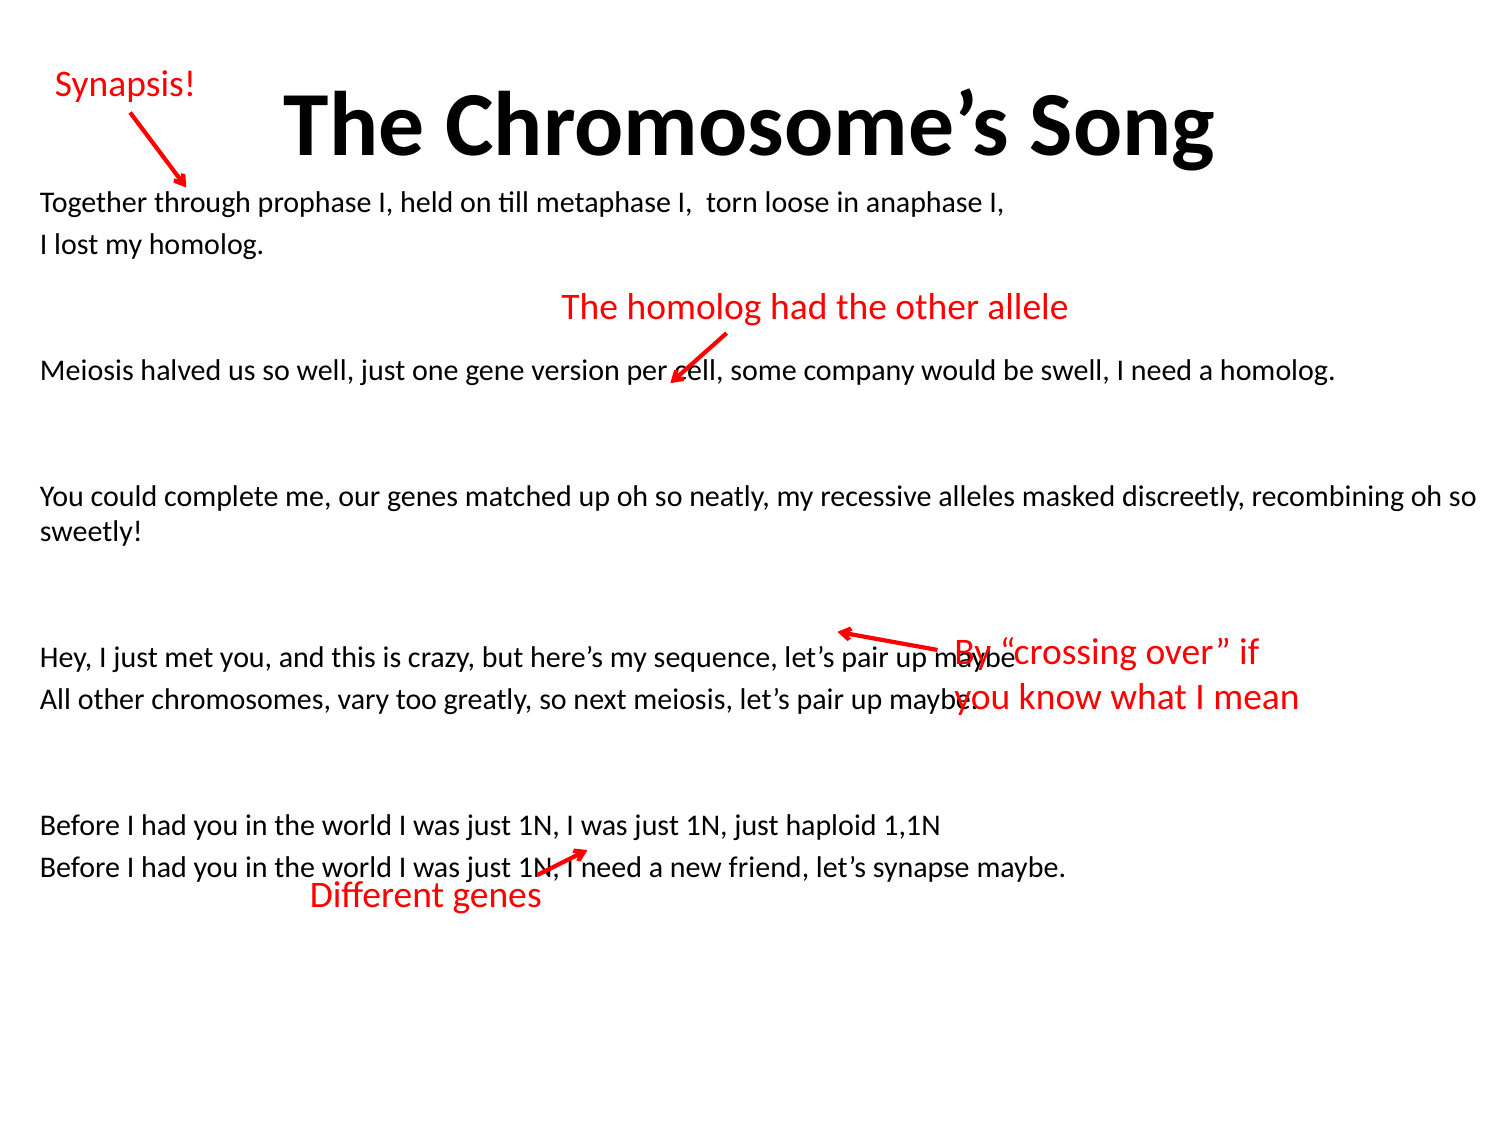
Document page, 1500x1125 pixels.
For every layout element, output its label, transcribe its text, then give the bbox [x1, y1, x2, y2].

title The Chromosome’s Song [75, 24, 1425, 174]
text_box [537, 849, 588, 876]
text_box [837, 631, 938, 651]
text_box Different genes [295, 862, 557, 923]
text_box Synapsis! [40, 51, 212, 112]
text_box By “crossing over” if you know what I mean [939, 619, 1316, 725]
list Together through prophase I, held on till metaphase I, torn loose in anaphase I, I lost my homolog. Meiosis halved us so well, just one gene version per cell, some company would be swell, I need a homolog. You could complete me, our genes matched up oh so neatly, my recessive alleles masked discreetly, recombining oh so sweetly! Hey, I just met you, and this is crazy, but here’s my sequence, let’s pair up maybe All other chromosomes, vary too greatly, so next meiosis, let’s pair up maybe. Before I had you in the world I was just 1N, I was just 1N, just haploid 1,1N Before I had you in the world I was just 1N, I need a new friend, let’s synapse maybe. [24, 174, 1500, 918]
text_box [129, 112, 187, 188]
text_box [670, 332, 727, 384]
text_box The homolog had the other allele [546, 274, 1085, 335]
